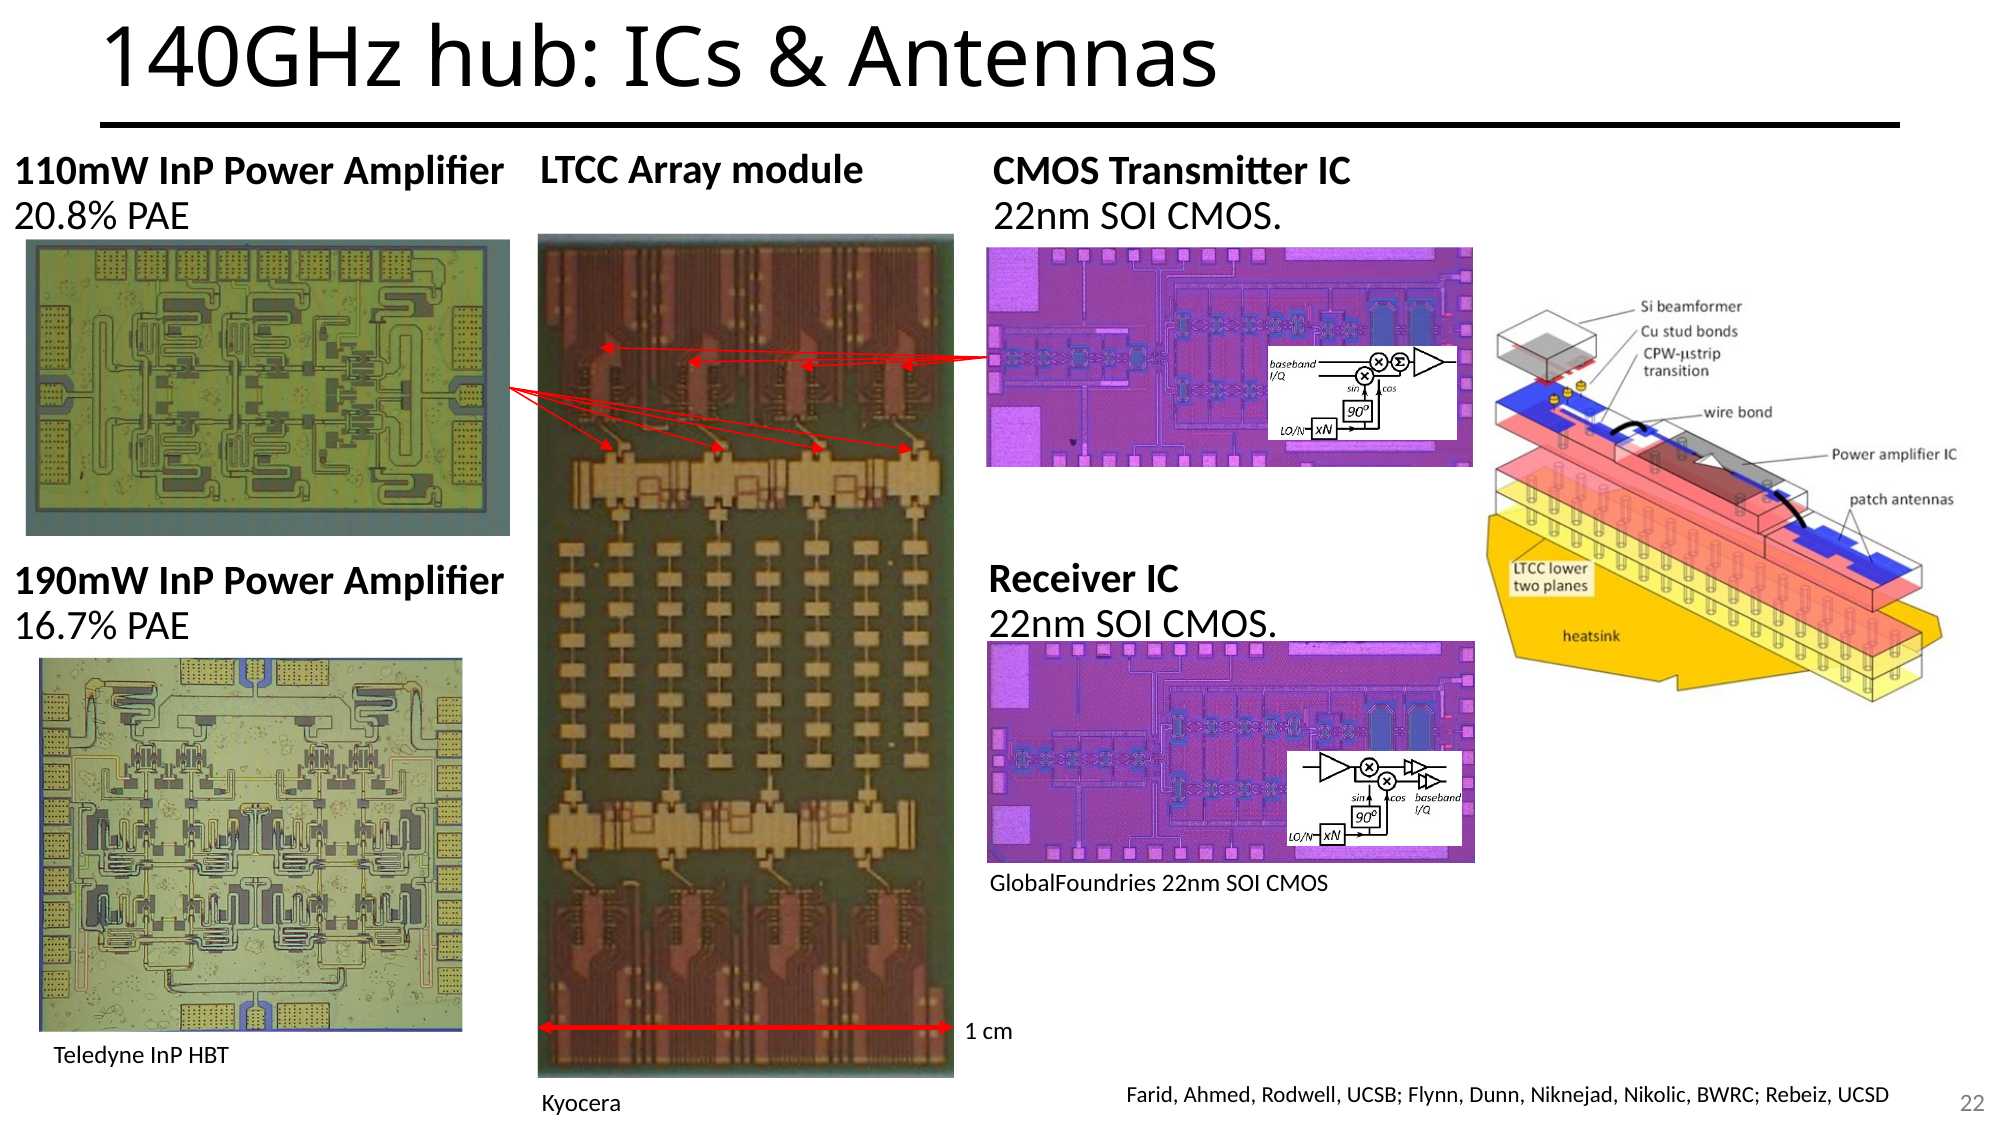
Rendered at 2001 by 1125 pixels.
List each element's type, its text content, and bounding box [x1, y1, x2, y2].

text_box Teledyne InP HBT [39, 1034, 388, 1077]
text_box LTCC Array module [526, 140, 951, 200]
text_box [509, 387, 913, 451]
text_box Receiver IC 22nm SOI CMOS. [1171, 549, 1469, 640]
text_box CMOS Transmitter IC 22nm SOI CMOS. [979, 141, 1525, 296]
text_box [599, 347, 988, 358]
text_box Kyocera [527, 1082, 876, 1124]
text_box 1 cm [950, 1011, 1029, 1052]
title 140GHz hub: ICs & Antennas [99, 21, 1851, 99]
text_box GlobalFoundries 22nm SOI CMOS [974, 871, 1425, 905]
text_box 110mW InP Power Amplifier 20.8% PAE [0, 141, 546, 246]
picture [26, 145, 1992, 1056]
text_box 190mW InP Power Amplifier 16.7% PAE [0, 552, 114, 656]
picture [538, 1029, 954, 1077]
text_box Farid, Ahmed, Rodwell, UCSB; Flynn, Dunn, Niknejad, Nikolic, BWRC; Rebeiz, UCSD [1100, 1074, 1906, 1115]
